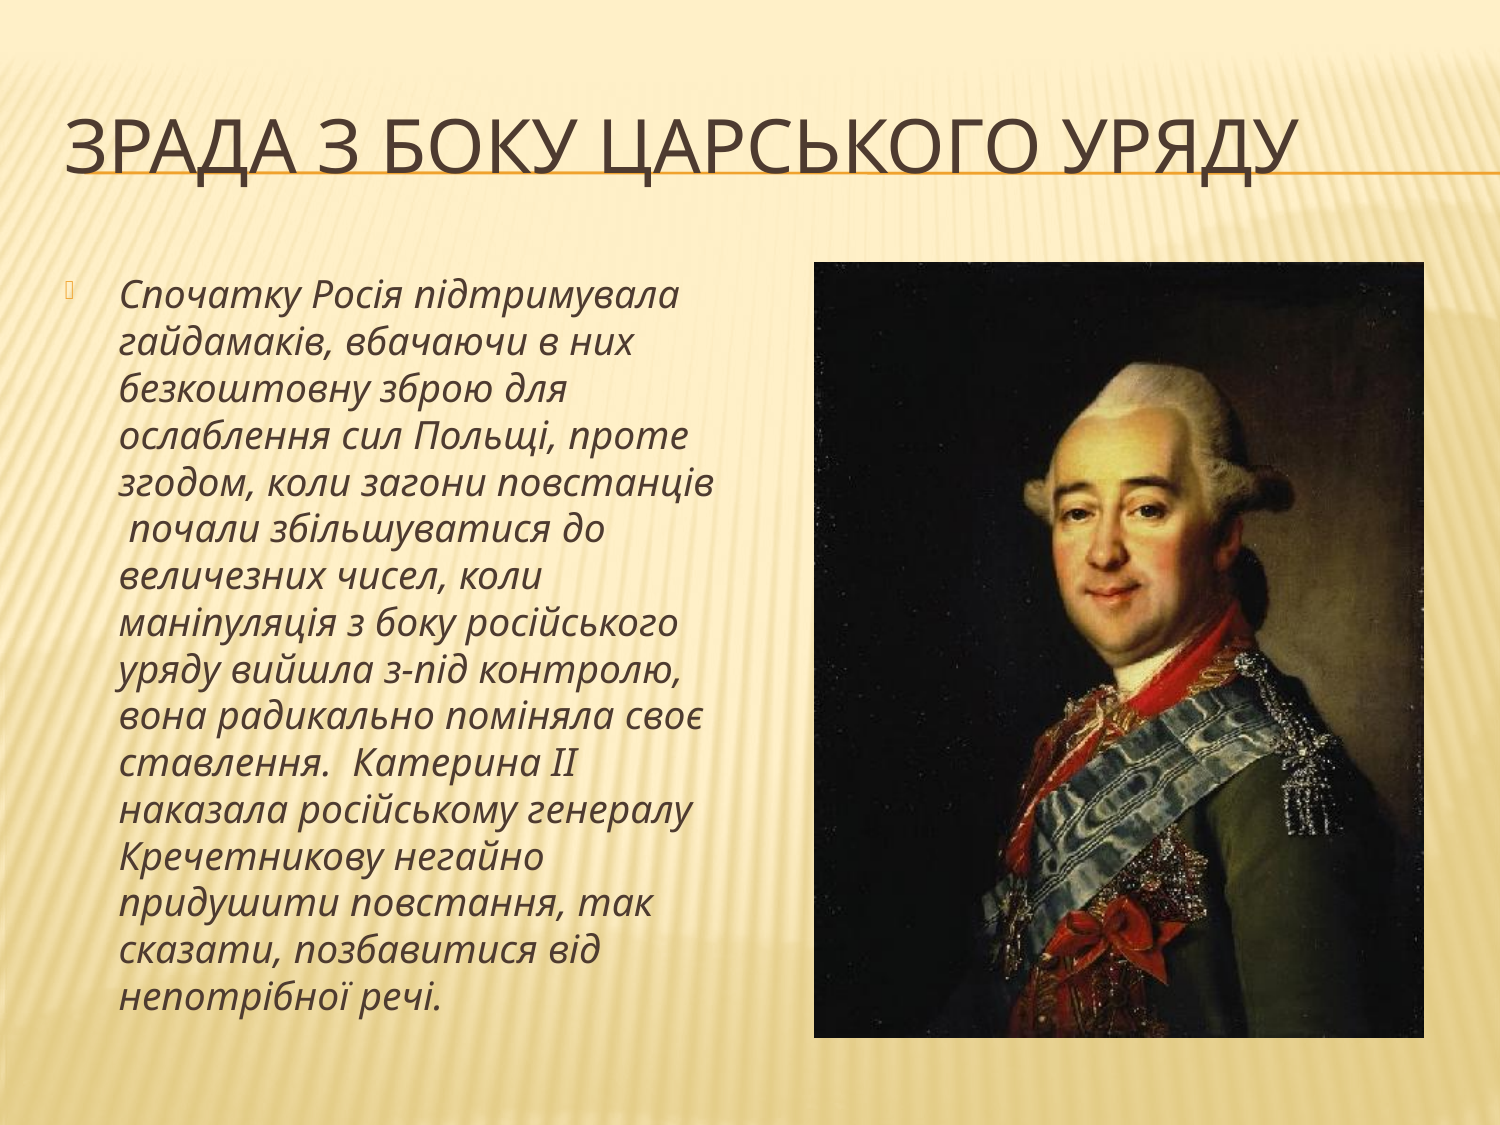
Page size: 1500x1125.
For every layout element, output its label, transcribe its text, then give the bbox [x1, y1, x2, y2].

list Спочатку Росія підтримувала гайдамаків, вбачаючи в них безкоштовну зброю для ослаблення сил Польщі, проте згодом, коли загони повстанців почали збільшуватися до величезних чисел, коли маніпуляція з боку російського уряду вийшла з-під контролю, вона радикально поміняла своє ставлення. Катерина ІІ наказала російському генералу Кречетникову негайно придушити повстання, так сказати, позбавитися від непотрібної речі. [50, 262, 738, 1038]
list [813, 262, 1424, 1038]
title Зрада з боку царського уряду [49, 75, 1475, 213]
